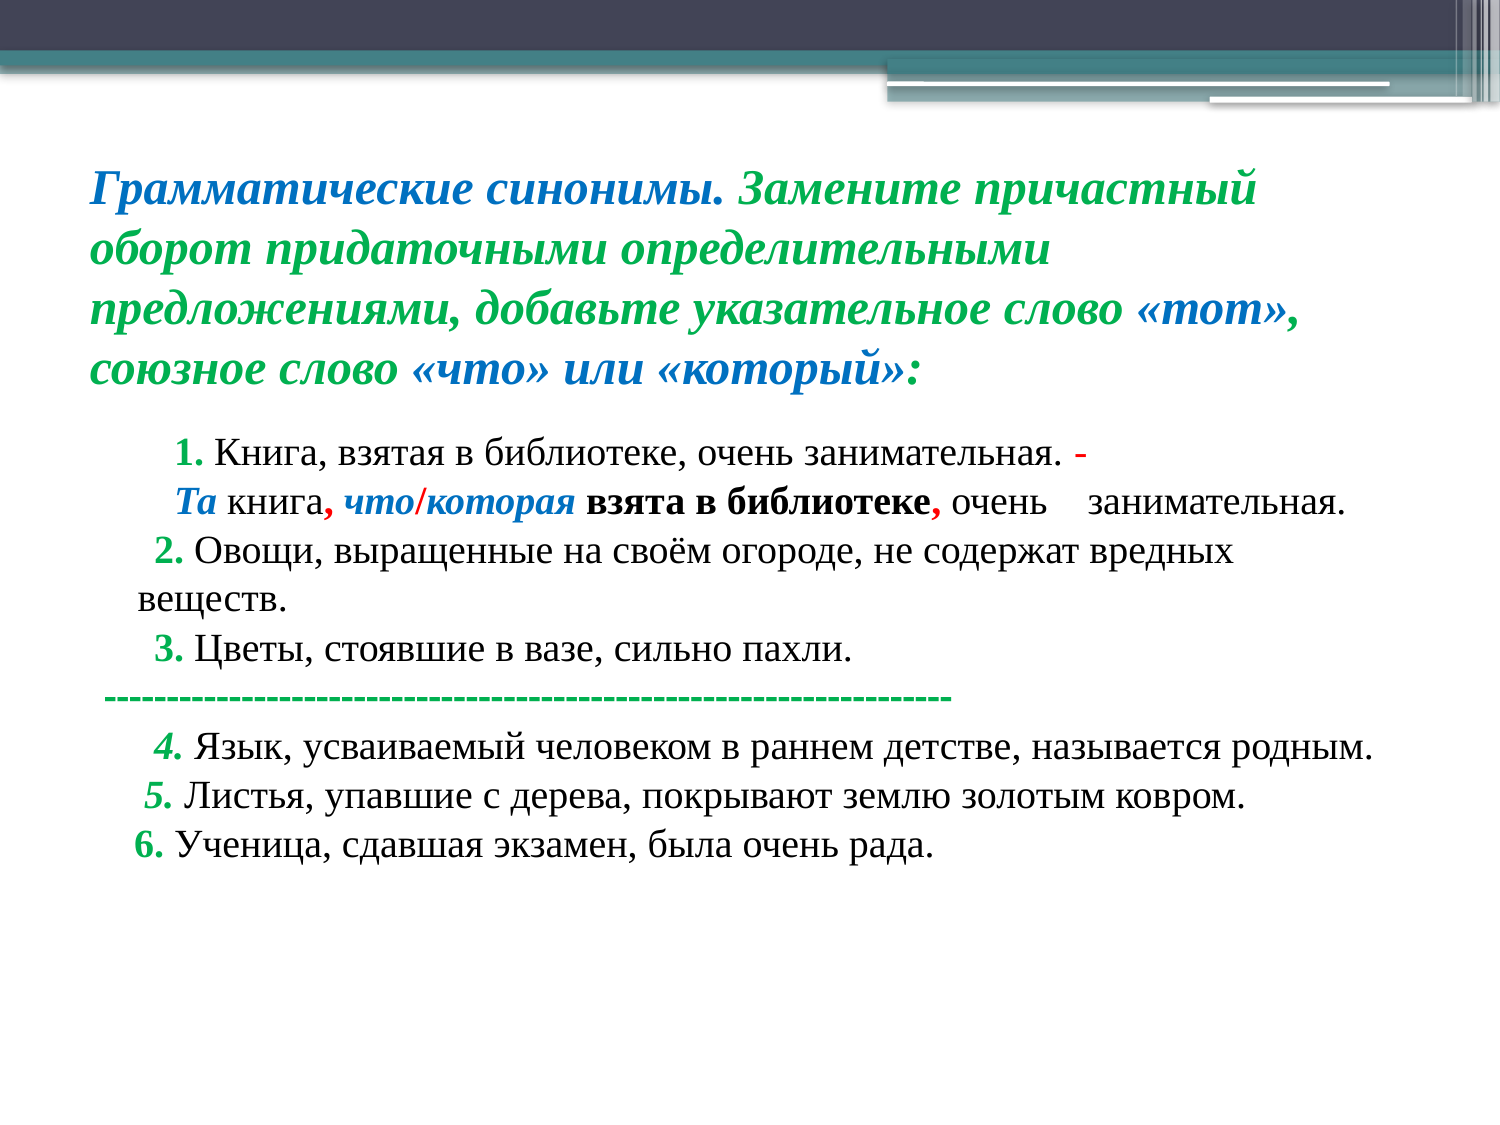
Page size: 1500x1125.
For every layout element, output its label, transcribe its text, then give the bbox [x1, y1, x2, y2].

list 1. Книга, взятая в библиотеке, очень занимательная. - Та книга, что/которая взята в библиотеке, очень занимательная. 2. Овощи, выращенные на своём огороде, не содержат вредных веществ. 3. Цветы, стоявшие в вазе, сильно пахли. -------------------------------------------------------------------- 4. Язык, усваиваемый человеком в раннем детстве, называется родным. 5. Листья, упавшие с дерева, покрывают землю золотым ковром. 6. Ученица, сдавшая экзамен, была очень рада. [75, 368, 1425, 1079]
title Грамматические синонимы. Замените причастный оборот придаточными определительными предложениями, добавьте указательное слово «тот», союзное слово «что» или «который»: [75, 187, 1425, 363]
